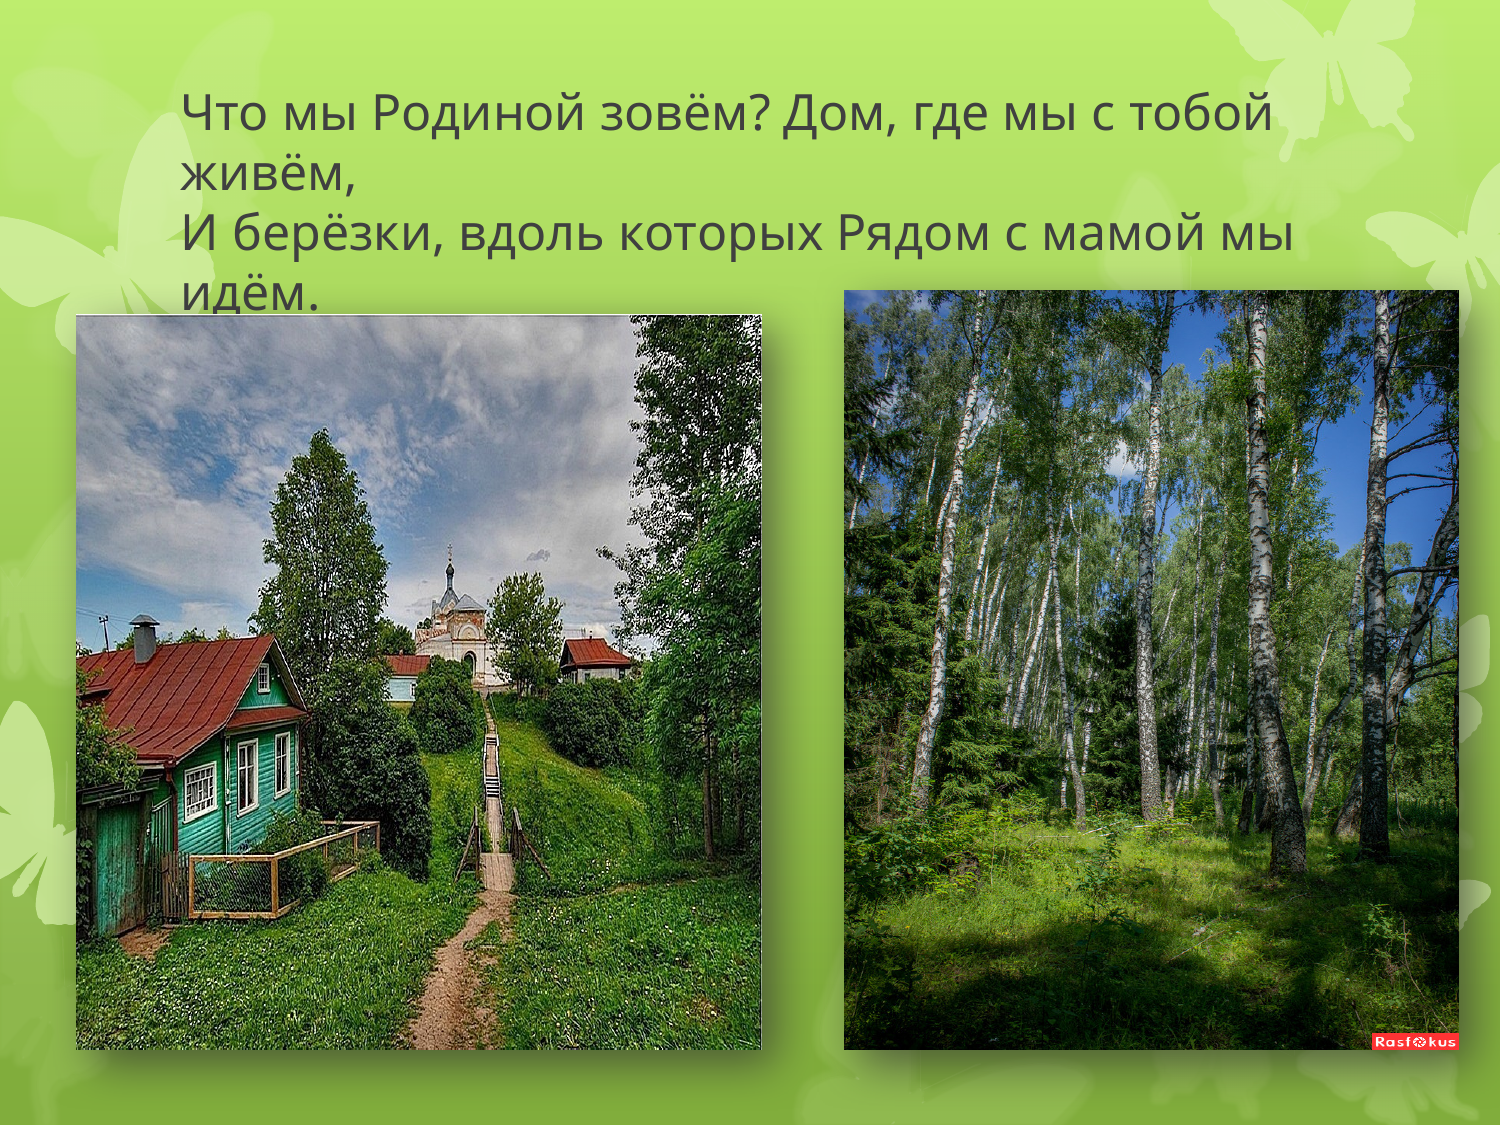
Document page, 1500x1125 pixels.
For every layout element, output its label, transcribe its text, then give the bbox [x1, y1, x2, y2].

title Что мы Родиной зовём? Дом, где мы с тобой живём, И берёзки, вдоль которых Рядом с мамой мы идём. [165, 110, 1335, 291]
picture [76, 314, 763, 1051]
picture [844, 290, 1459, 1051]
